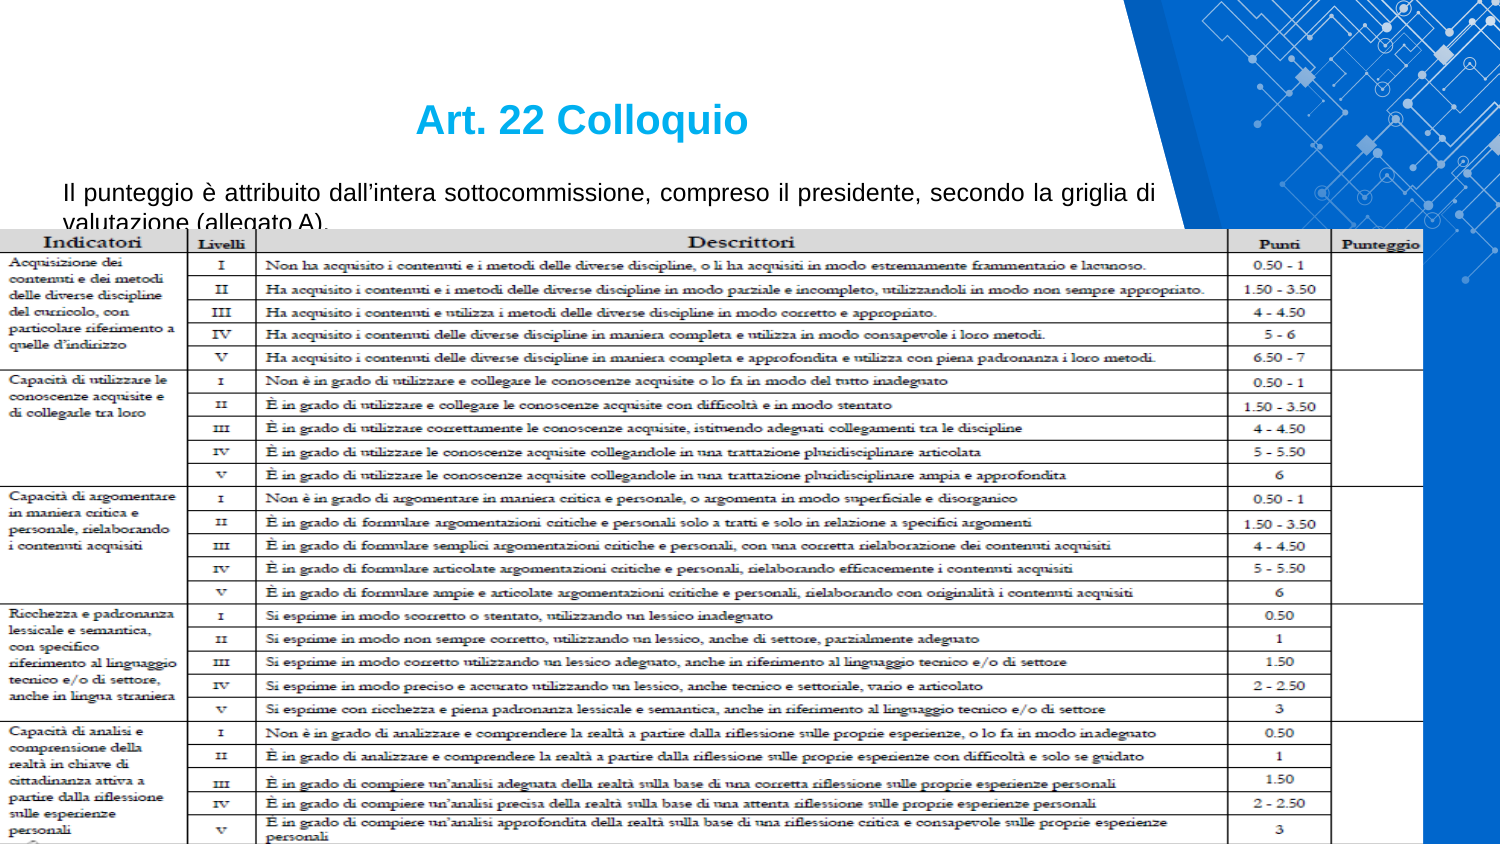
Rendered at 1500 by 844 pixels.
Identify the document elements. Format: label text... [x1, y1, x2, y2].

list Art. 22 Colloquio [80, 77, 1084, 161]
list Il punteggio è attribuito dall’intera sottocommissione, compreso il presidente, secondo la griglia di valutazione (allegato A). [47, 161, 1174, 227]
picture [0, 0, 1500, 844]
